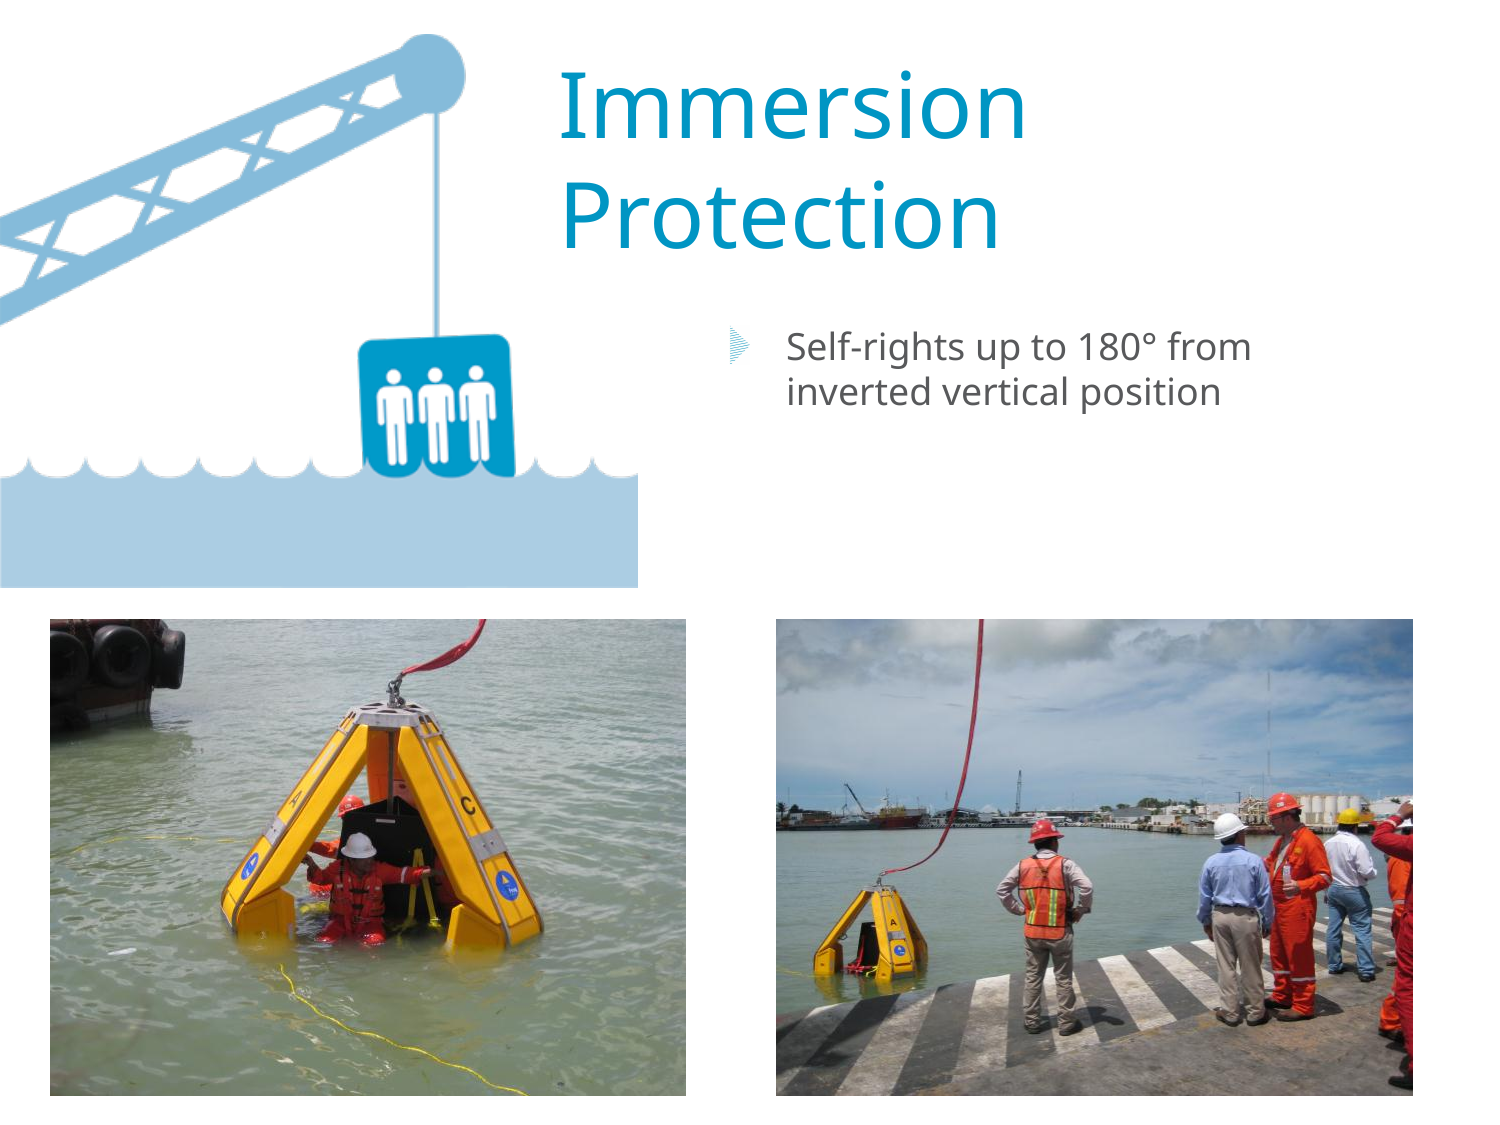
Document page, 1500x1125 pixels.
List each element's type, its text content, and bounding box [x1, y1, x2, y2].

picture [0, 34, 638, 588]
list Self-rights up to 180° from inverted vertical position [714, 315, 1391, 403]
picture [775, 618, 1413, 1097]
title Immersion Protection [641, 39, 1467, 138]
picture [50, 618, 686, 1096]
picture [729, 325, 750, 365]
